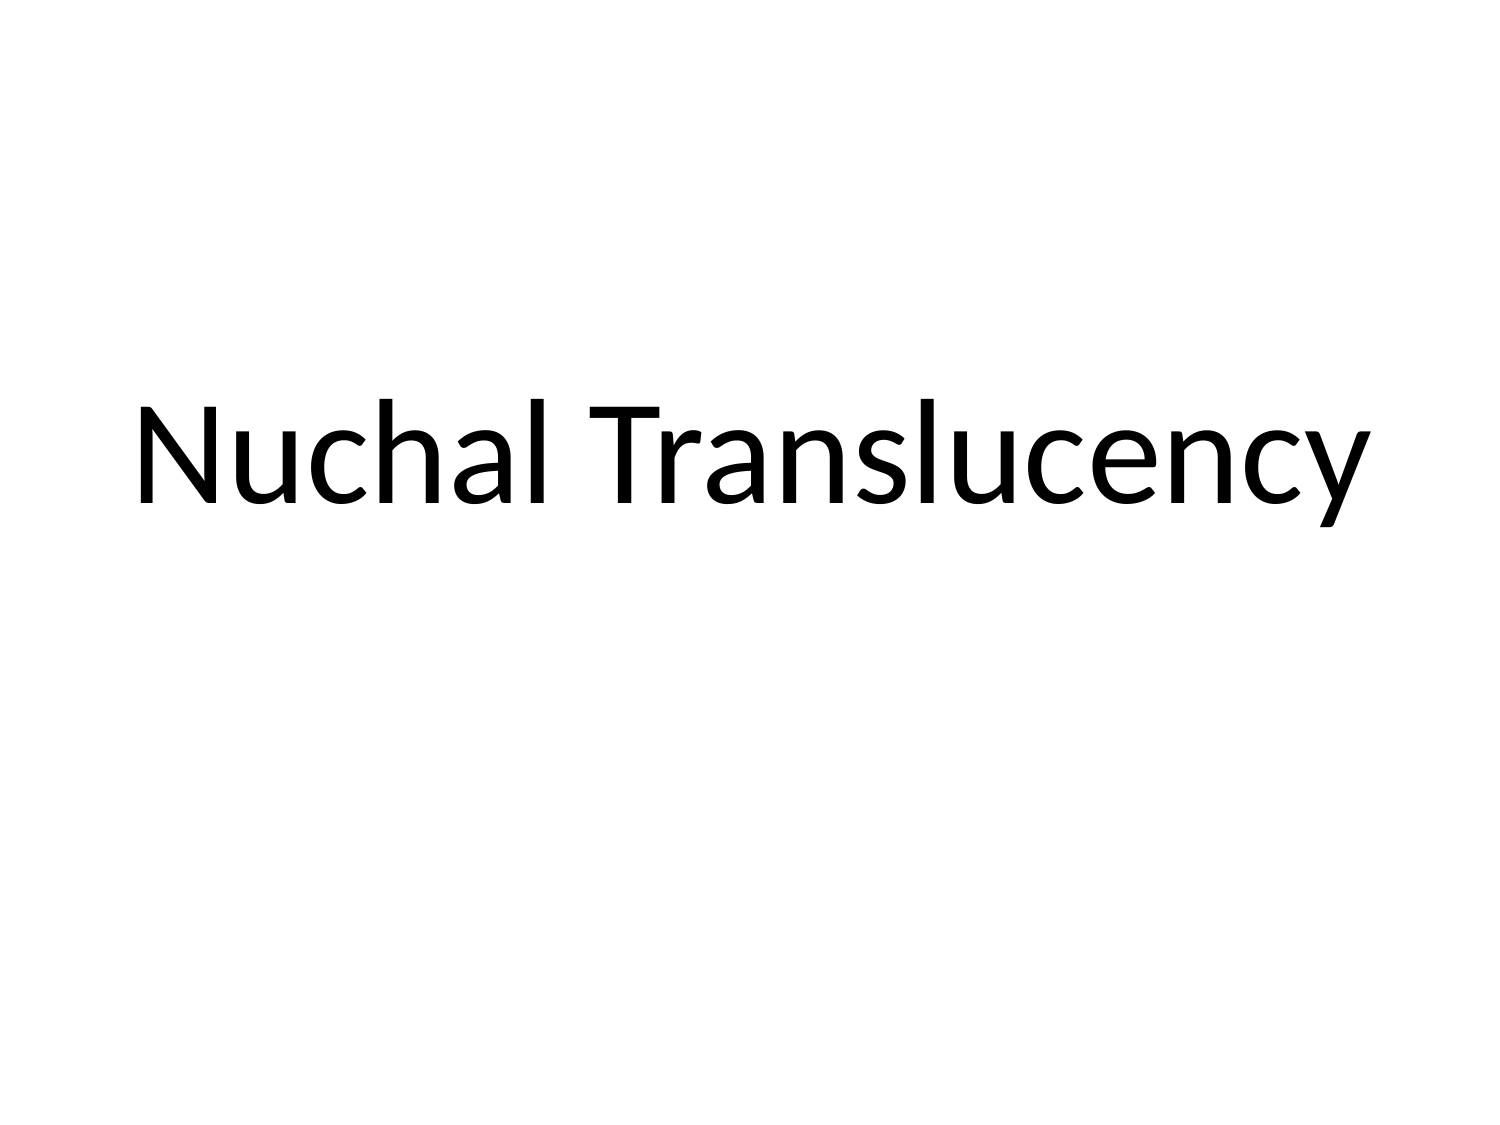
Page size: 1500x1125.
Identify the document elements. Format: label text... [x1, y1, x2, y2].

title Nuchal Translucency [76, 350, 1427, 538]
